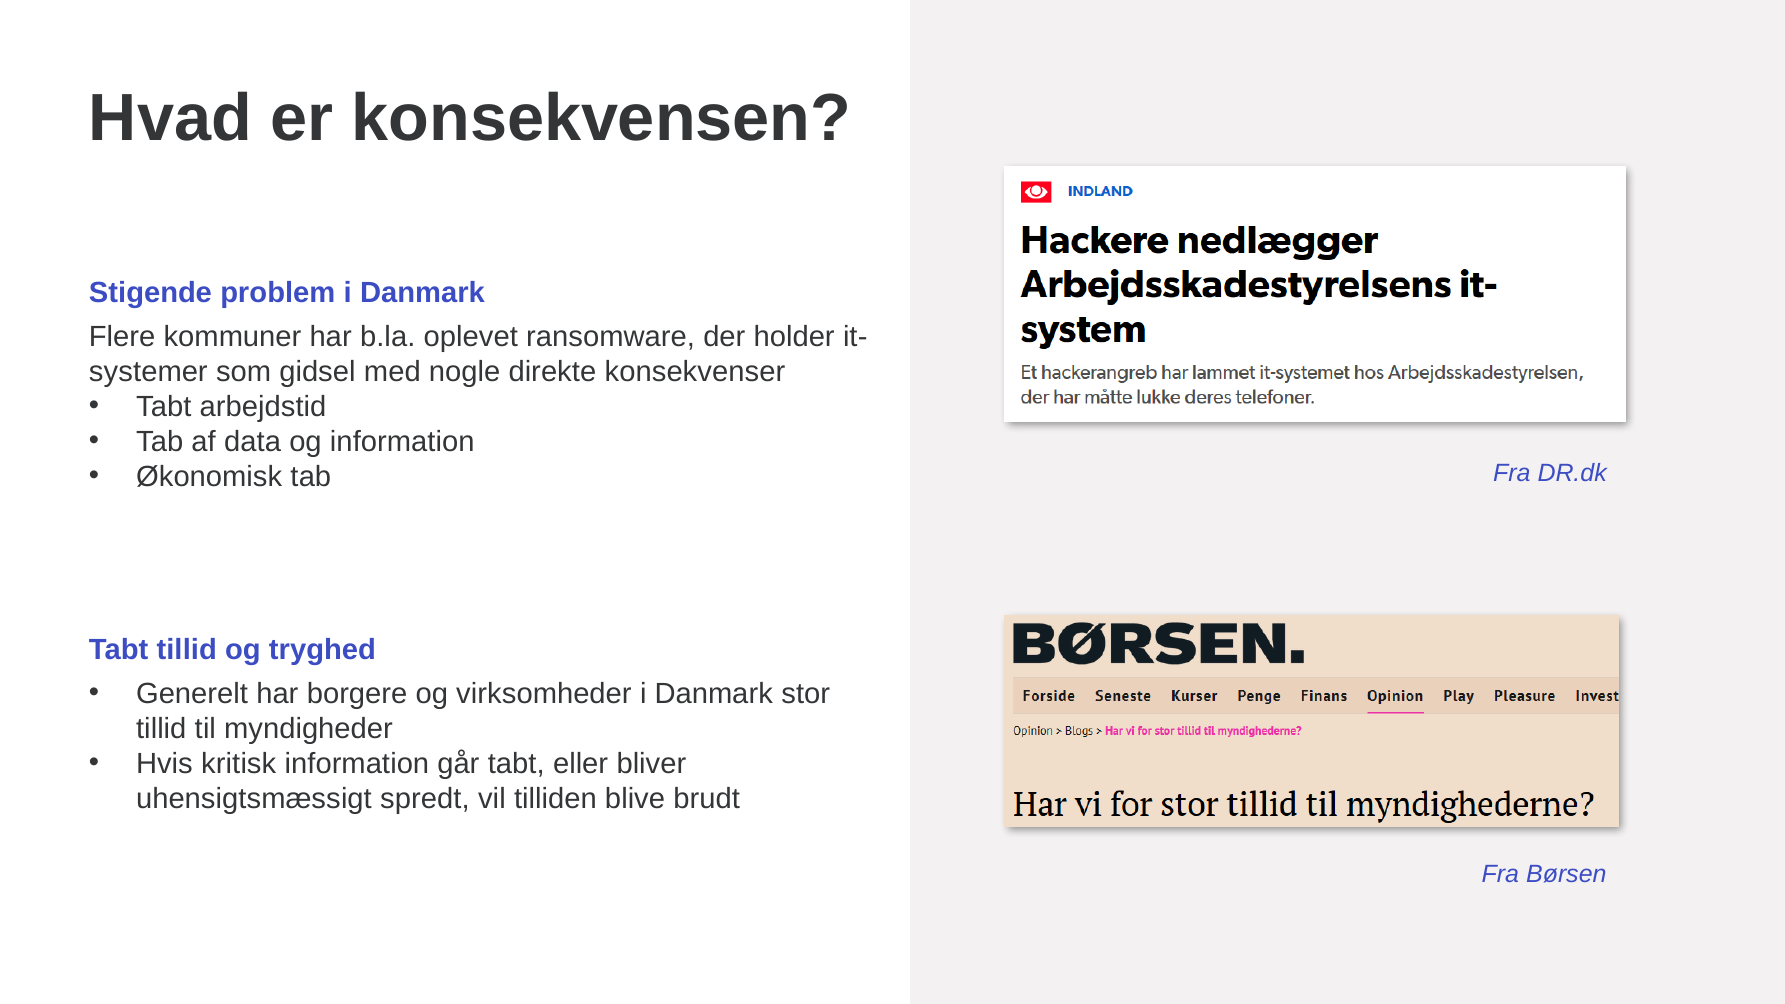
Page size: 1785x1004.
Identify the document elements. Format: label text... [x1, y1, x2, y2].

list Stigende problem i Danmark [89, 266, 875, 315]
picture [1004, 166, 1626, 422]
list Generelt har borgere og virksomheder i Danmark stor tillid til myndigheder Hvis kritisk information går tabt, eller bliver uhensigtsmæssigt spredt, vil tilliden blive brudt [89, 674, 875, 906]
title Hvad er konsekvensen? [89, 82, 875, 167]
text_box [909, 0, 1785, 1004]
list Flere kommuner har b.la. oplevet ransomware, der holder it-systemer som gidsel med nogle direkte konsekvenser Tabt arbejdstid Tab af data og information Økonomisk tab [89, 317, 875, 549]
list Tabt tillid og tryghed [89, 623, 875, 672]
list Fra Børsen [1045, 857, 1607, 907]
list Fra DR.dk [1045, 456, 1607, 506]
picture [1004, 615, 1619, 827]
